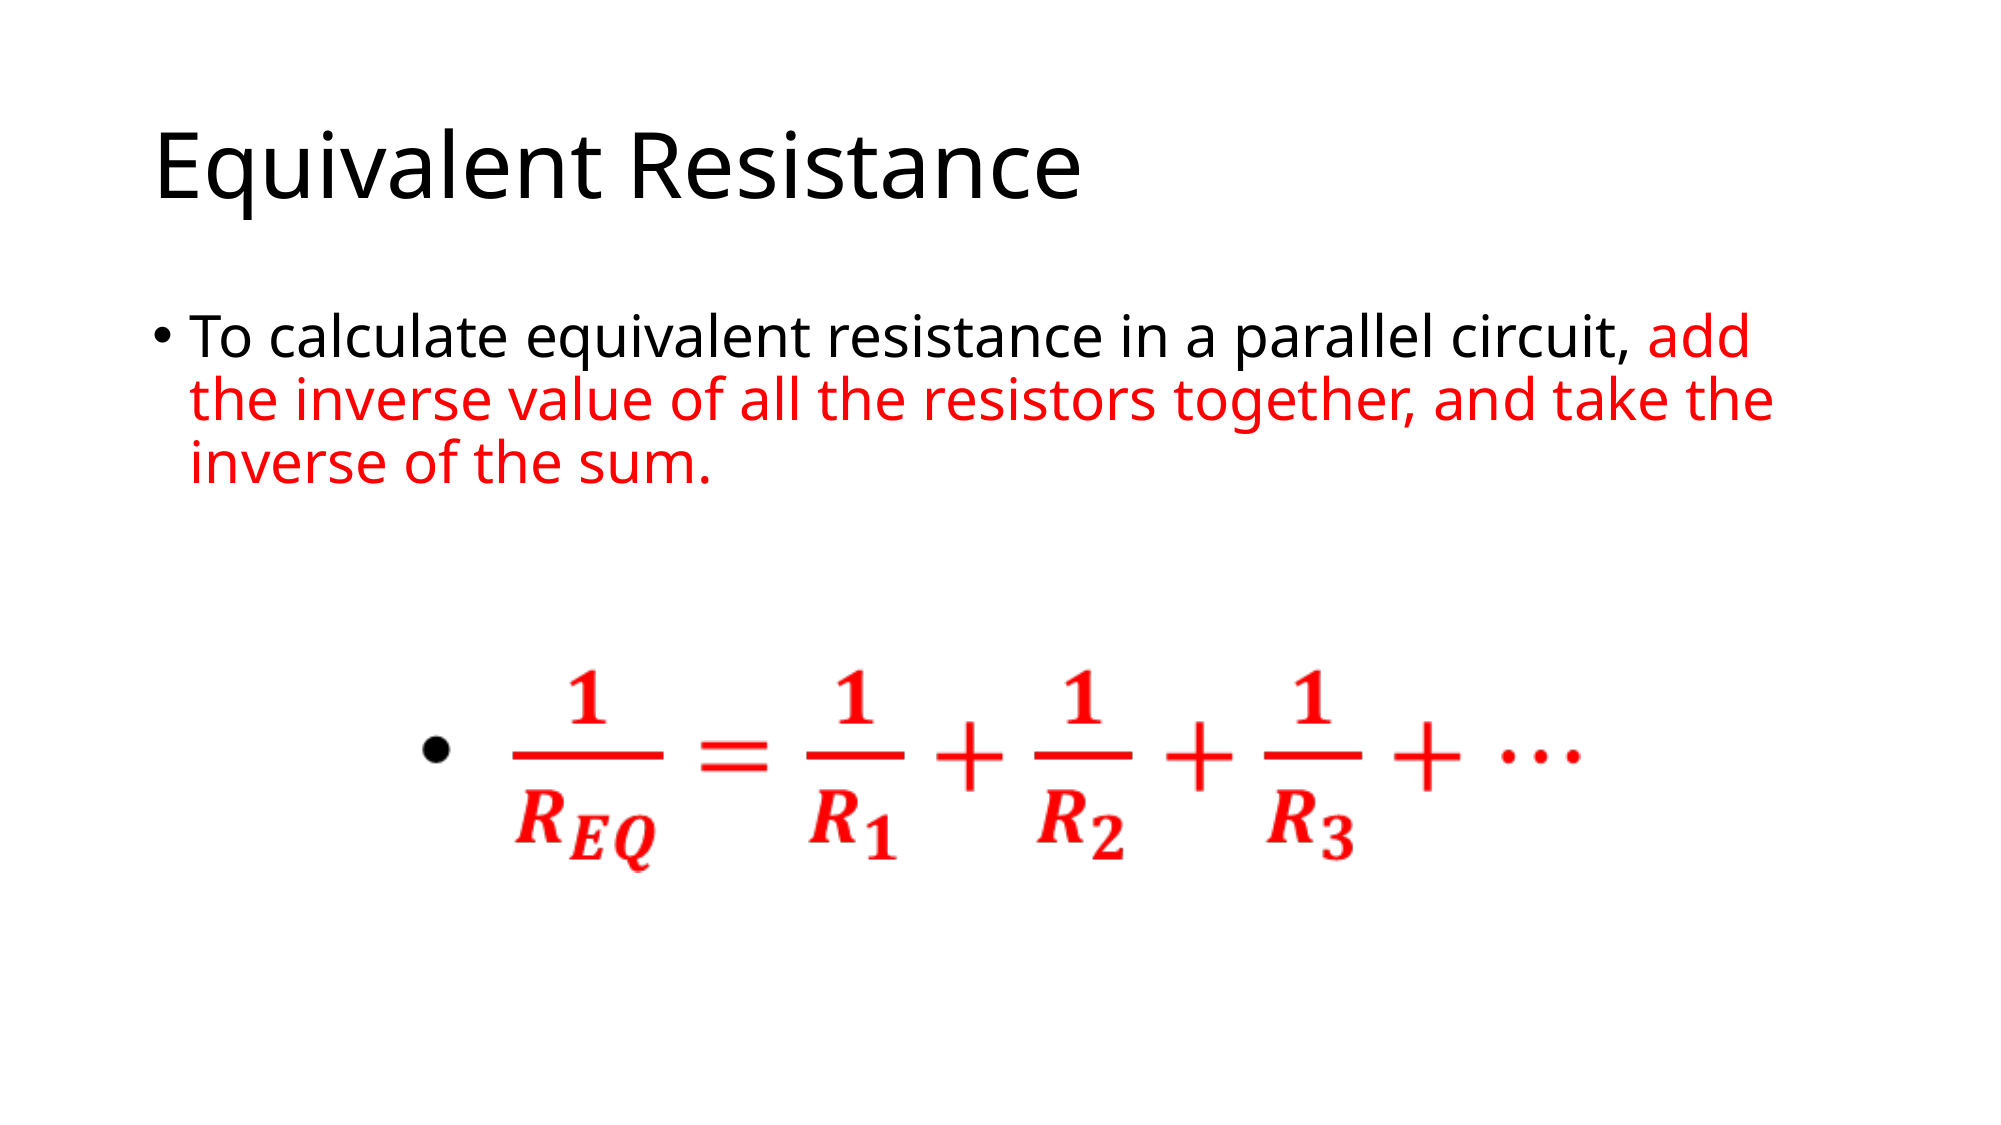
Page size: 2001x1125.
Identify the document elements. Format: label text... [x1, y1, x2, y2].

title Equivalent Resistance [137, 59, 1863, 278]
list To calculate equivalent resistance in a parallel circuit, add the inverse value of all the resistors together, and take the inverse of the sum. [137, 299, 1863, 1014]
picture [355, 656, 1581, 873]
